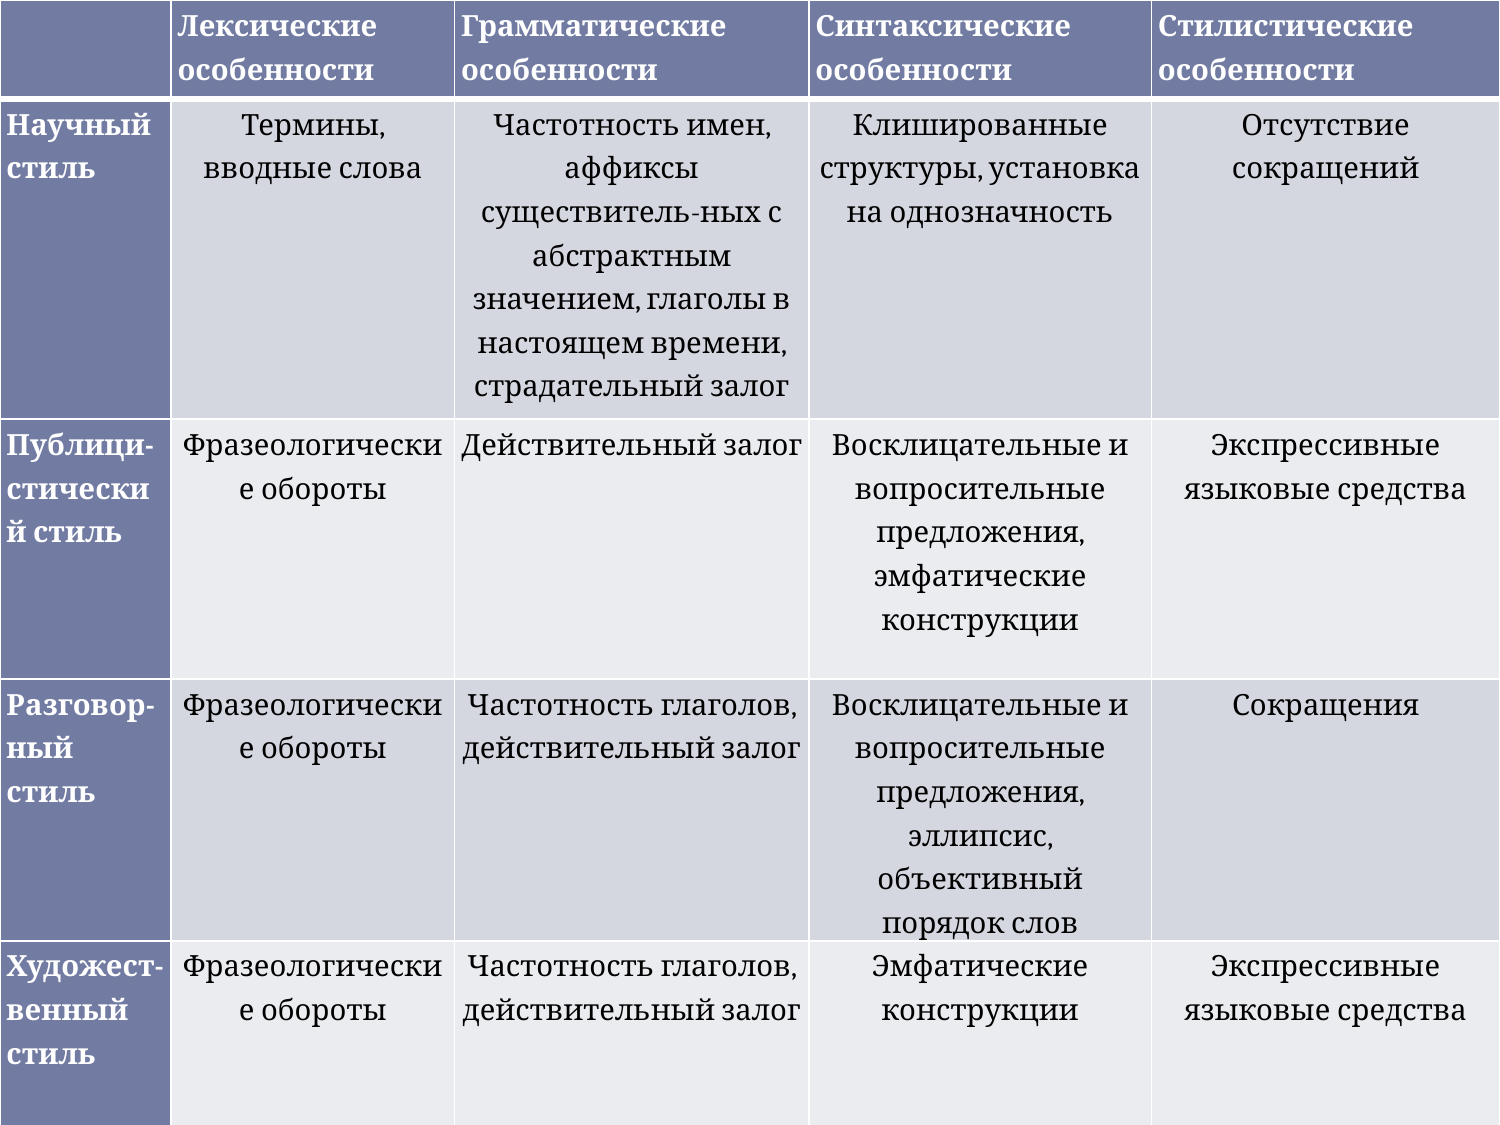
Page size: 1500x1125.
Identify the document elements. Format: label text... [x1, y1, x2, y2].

table_cell Разговор-ный стиль [1, 680, 170, 940]
table_cell Научный стиль [1, 102, 170, 418]
table_cell Действительный залог [455, 420, 808, 678]
table_cell Отсутствие сокращений [1152, 102, 1499, 418]
table_cell Фразеологические обороты [172, 942, 454, 1125]
table_cell Частотность имен, аффиксы существитель-ных с абстрактным значением, глаголы в настоящем времени, страдательный залог [455, 102, 808, 418]
table_cell Экспрессивные языковые средства [1152, 420, 1499, 678]
table_cell Фразеологические обороты [172, 680, 454, 940]
table_header Синтаксические особенности [810, 1, 1151, 96]
table_cell Сокращения [1152, 680, 1499, 940]
table_header Стилистические особенности [1152, 1, 1499, 96]
table_cell Публици-стический стиль [1, 420, 170, 678]
table_cell Восклицательные и вопросительные предложения, эмфатические конструкции [810, 420, 1151, 678]
table_cell Фразеологические обороты [172, 420, 454, 678]
table_cell Эмфатические конструкции [810, 942, 1151, 1125]
table_cell Клишированные структуры, установка на однозначность [810, 102, 1151, 418]
table_header Лексические особенности [172, 1, 454, 96]
table_cell Частотность глаголов, действительный залог [455, 680, 808, 940]
table_cell Частотность глаголов, действительный залог [455, 942, 808, 1125]
table_cell Экспрессивные языковые средства [1152, 942, 1499, 1125]
table_cell Термины, вводные слова [172, 102, 454, 418]
table_header [1, 1, 170, 96]
table_header Грамматические особенности [455, 1, 808, 96]
table_cell Восклицательные и вопросительные предложения, эллипсис, объективный порядок слов [810, 680, 1151, 940]
table_cell Художест-венный стиль [1, 942, 170, 1125]
